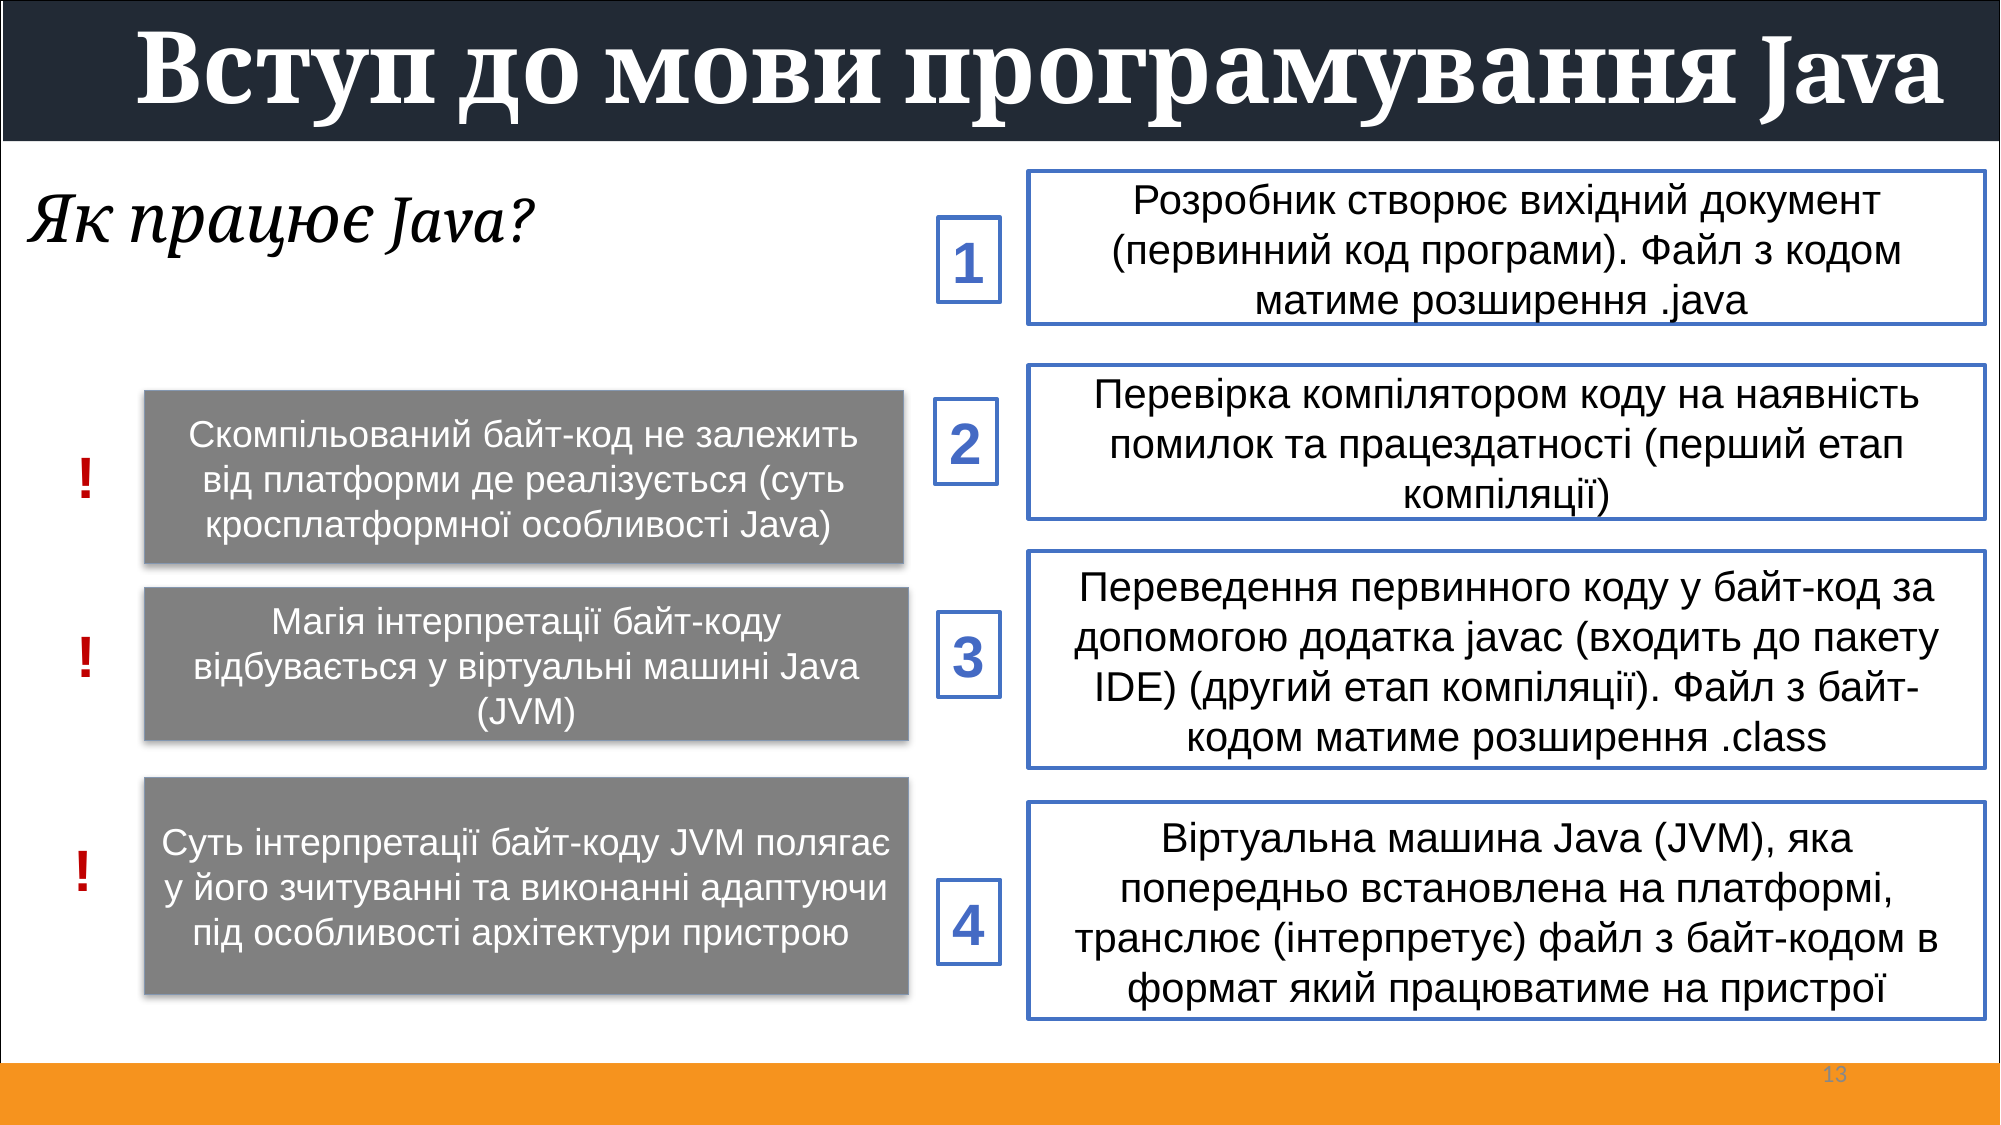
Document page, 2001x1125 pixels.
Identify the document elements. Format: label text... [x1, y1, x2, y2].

text_box ! [58, 825, 110, 911]
text_box ! [61, 612, 112, 697]
text_box 1 [936, 215, 1002, 304]
text_box Магія інтерпретації байт-коду відбувається у віртуальні машині Java (JVM) [144, 587, 909, 741]
text_box ! [61, 432, 112, 518]
text_box Як працює Java? [14, 128, 1672, 264]
text_box 3 [936, 610, 1002, 699]
text_box 2 [933, 397, 999, 486]
text_box Віртуальна машина Java (JVM), яка попередньо встановлена на платформі, транслює (інтерпретує) файл з байт-кодом в формат який працюватиме на пристрої [1026, 800, 1987, 964]
text_box Скомпільований байт-код не залежить від платформи де реалізується (суть кросплатформної особливості Java) [144, 390, 904, 564]
text_box 4 [936, 878, 1002, 964]
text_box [0, 966, 2000, 1125]
text_box Переведення первинного коду у байт-код за допомогою додатка javac (входить до пакету IDE) (другий етап компіляції). Файл з байт-кодом матиме розширення .class [1026, 549, 1987, 770]
text_box Перевірка компілятором коду на наявність помилок та працездатності (перший етап компіляції) [1026, 363, 1987, 521]
text_box Суть інтерпретації байт-коду JVM полягає у його зчитуванні та виконанні адаптуючи під особливості архітектури пристрою [144, 777, 909, 964]
text_box [0, 0, 2000, 964]
text_box Розробник створює вихідний документ (первинний код програми). Файл з кодом матиме розширення .java [1026, 169, 1987, 326]
